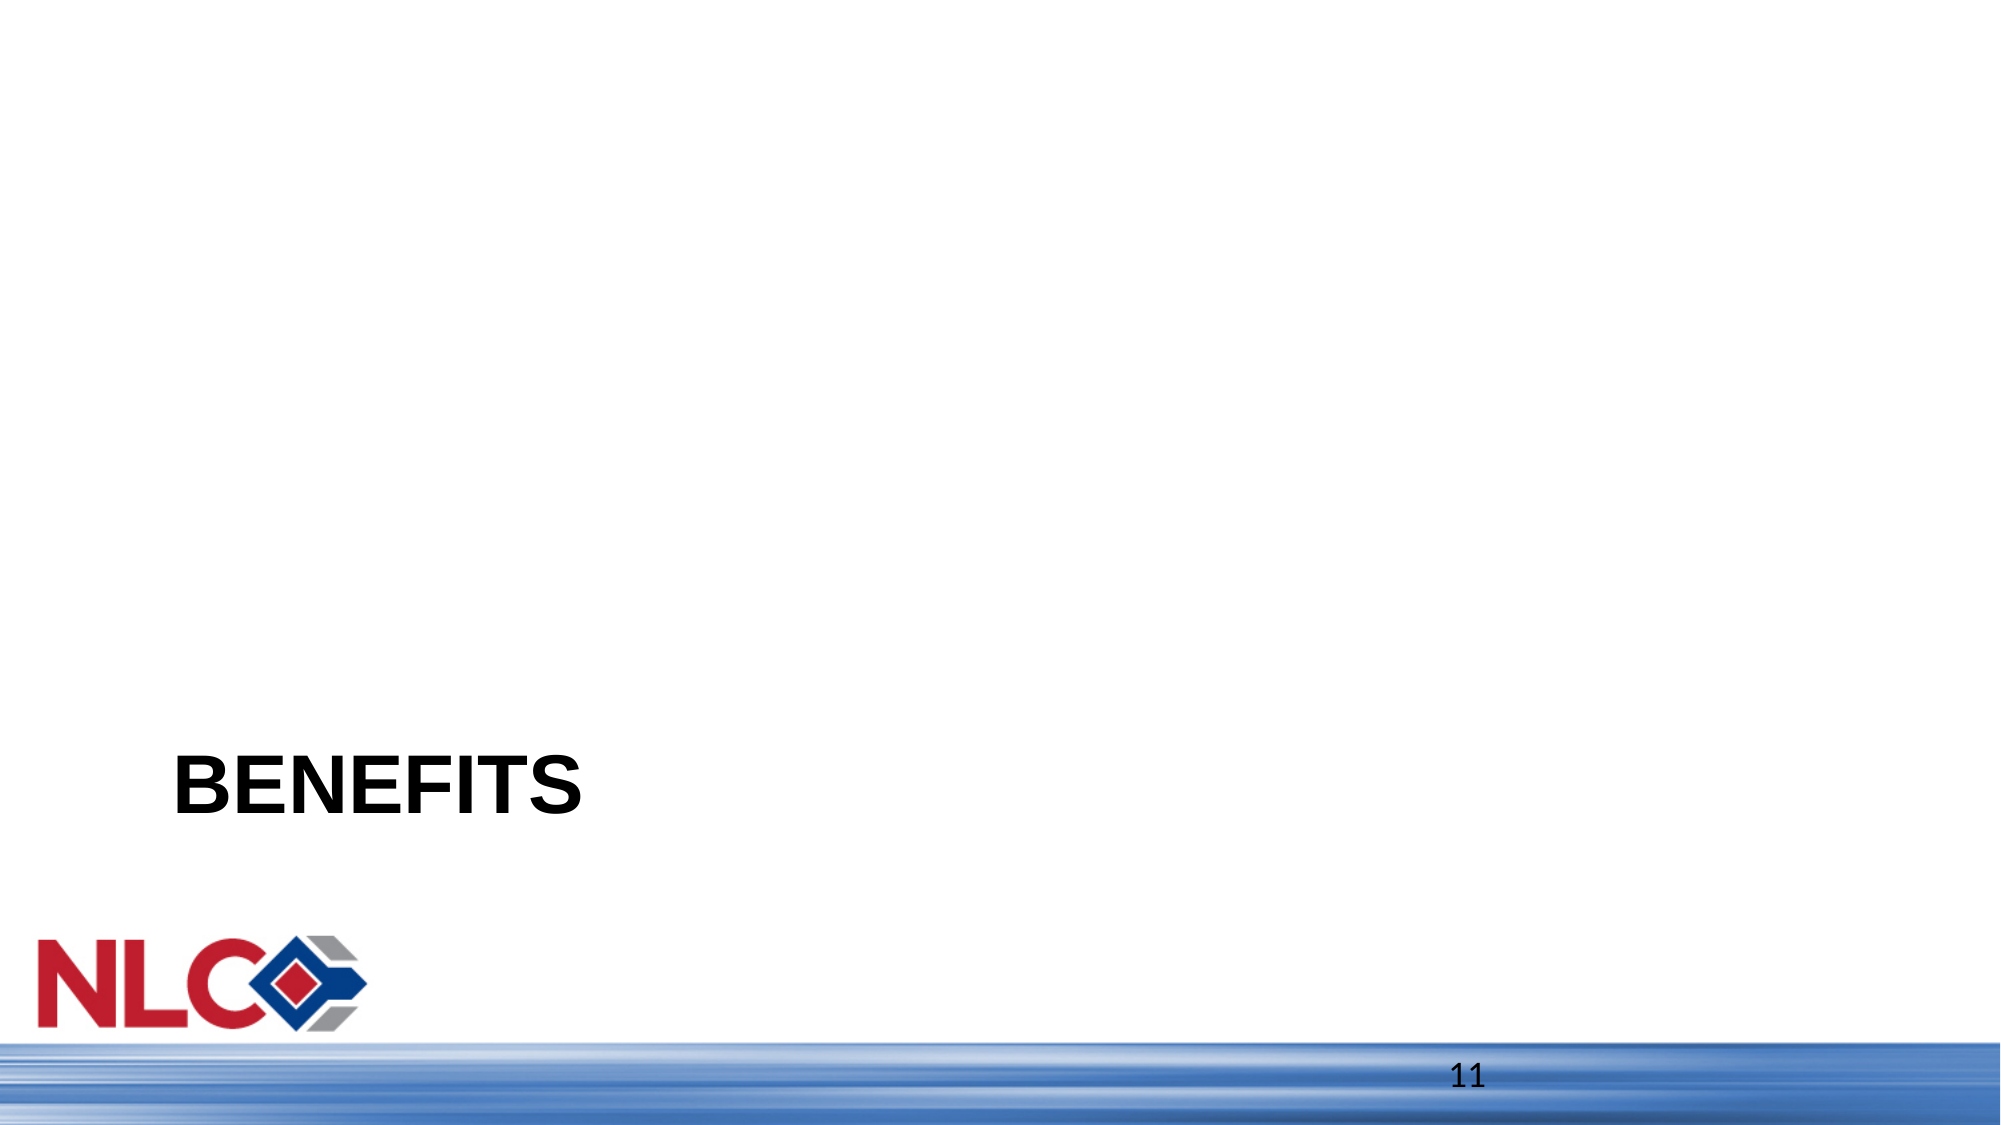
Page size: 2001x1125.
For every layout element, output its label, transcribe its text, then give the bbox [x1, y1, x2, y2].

picture [0, 0, 2001, 1125]
title Benefits [157, 722, 1858, 947]
slide_number 11 [1433, 1042, 1900, 1103]
